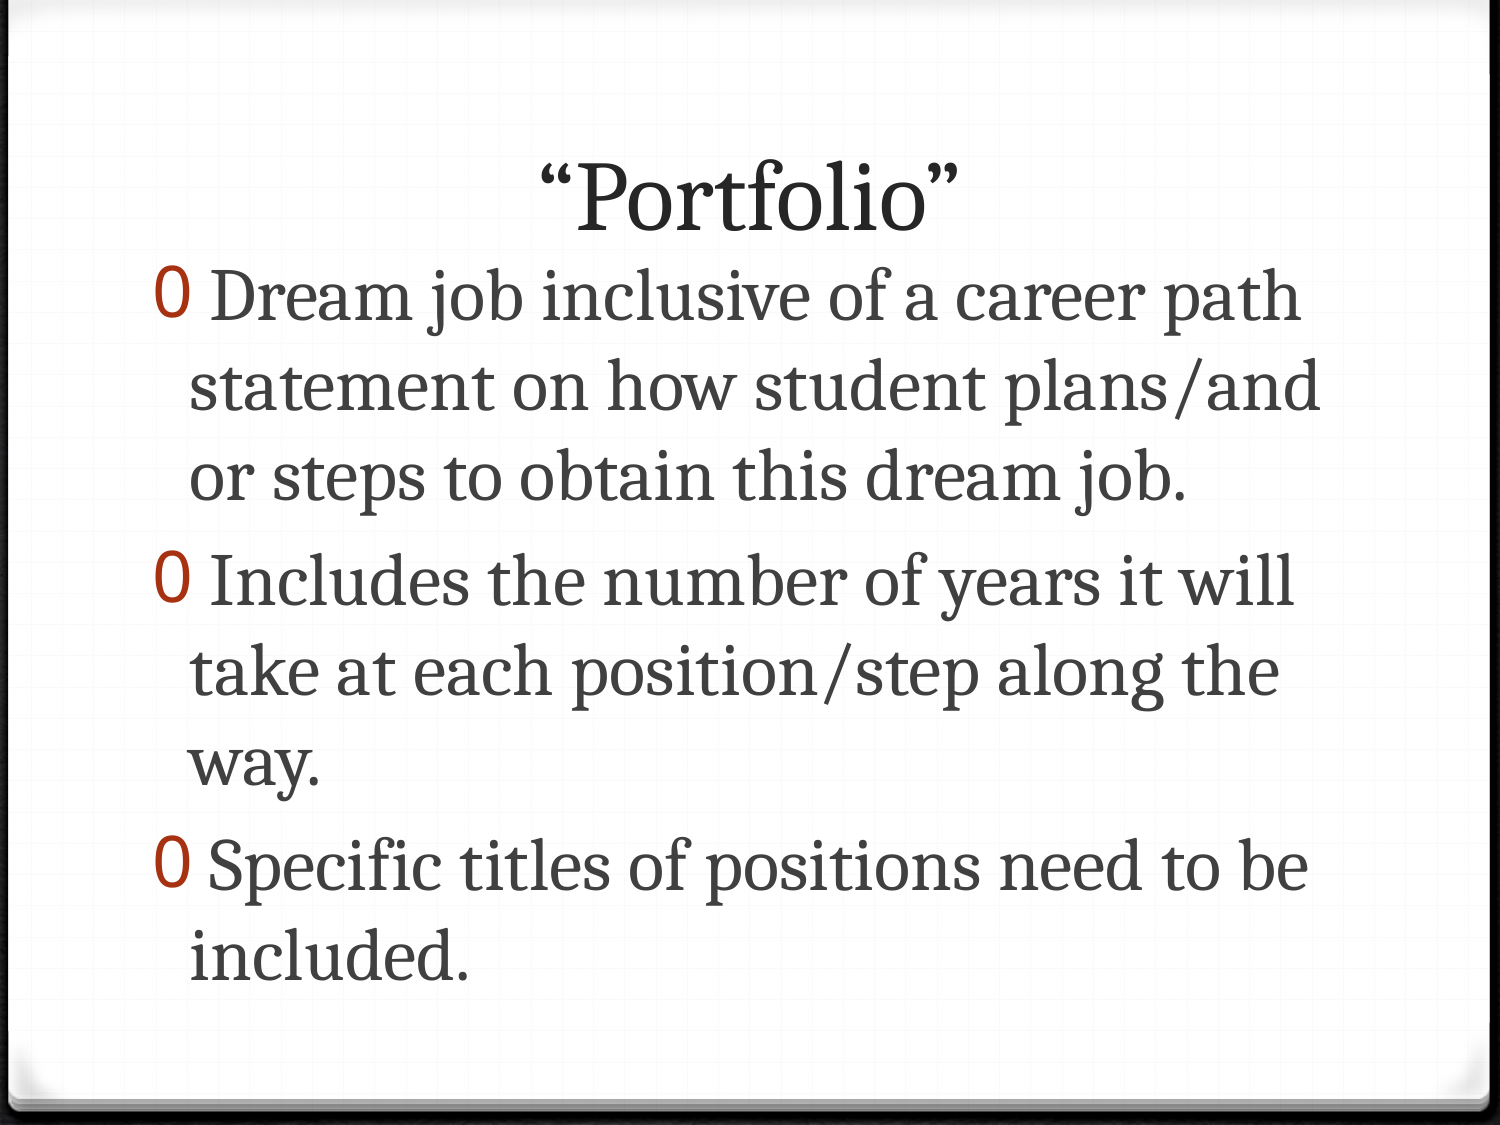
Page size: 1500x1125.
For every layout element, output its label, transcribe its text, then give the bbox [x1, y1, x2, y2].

title “Portfolio” [90, 71, 1410, 309]
picture [0, 0, 1500, 1125]
list Dream job inclusive of a career path statement on how student plans/and or steps to obtain this dream job. Includes the number of years it will take at each position/step along the way. Specific titles of positions need to be included. [137, 237, 1363, 1125]
